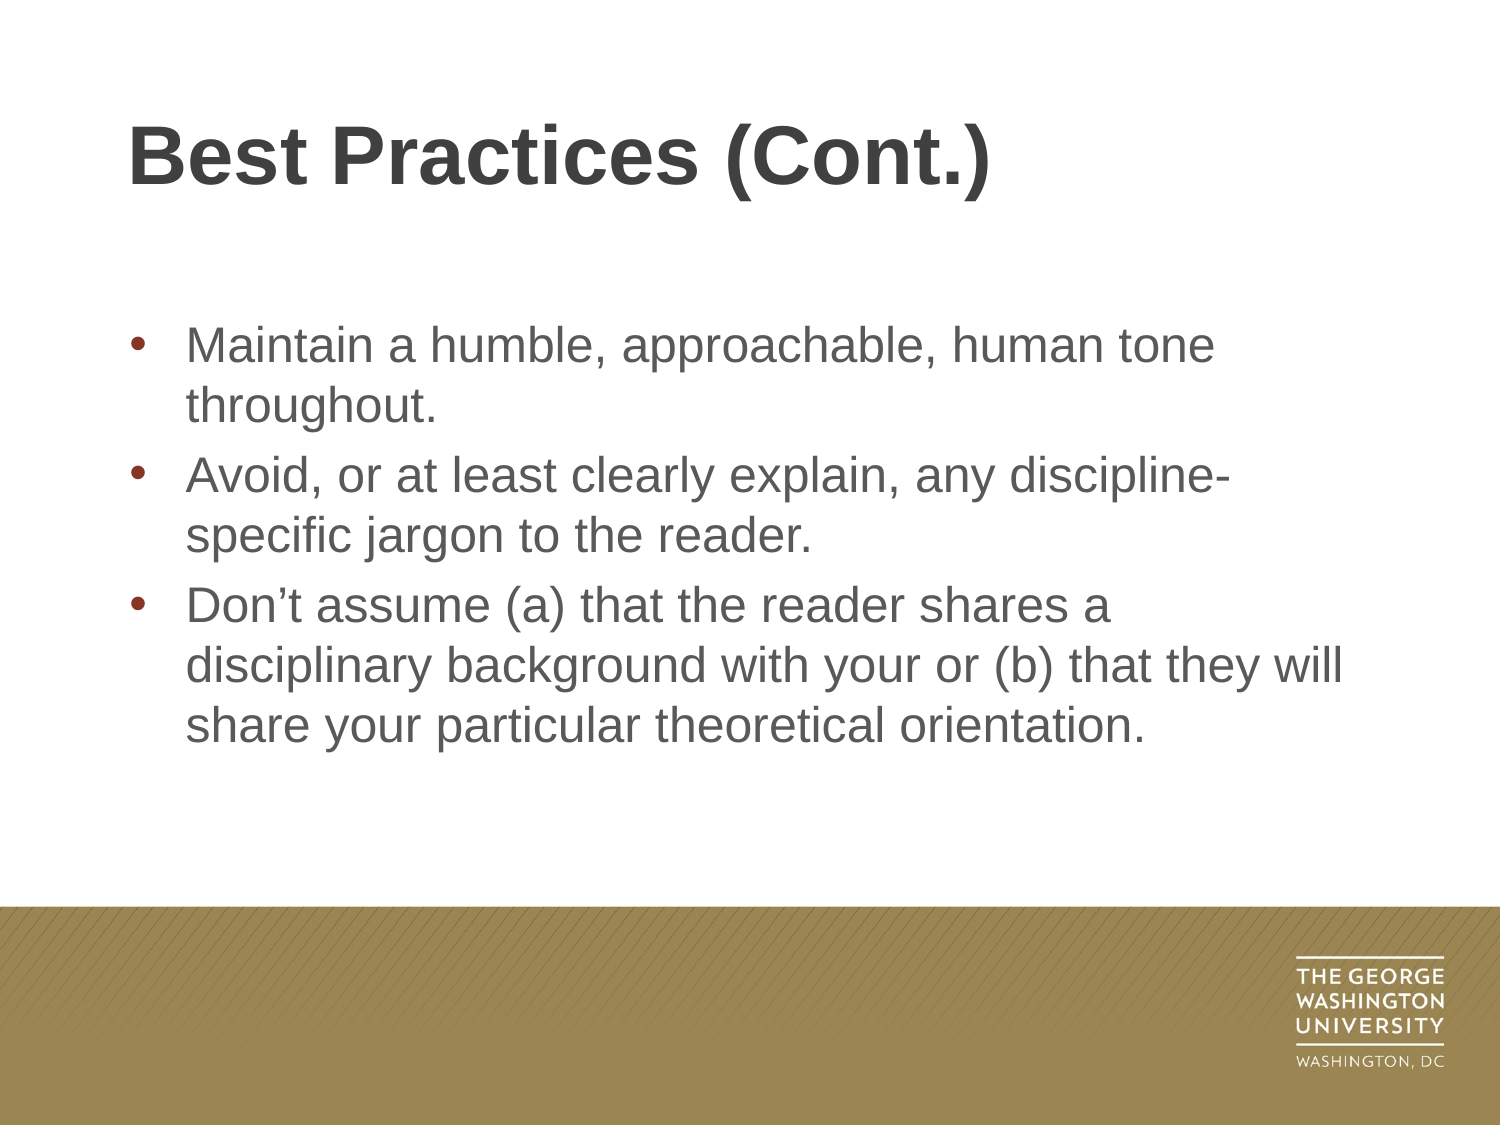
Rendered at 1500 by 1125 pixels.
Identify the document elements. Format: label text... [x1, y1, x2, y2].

title Best Practices (Cont.) [112, 93, 1386, 267]
list Maintain a humble, approachable, human tone throughout. Avoid, or at least clearly explain, any discipline-specific jargon to the reader. Don’t assume (a) that the reader shares a disciplinary background with your or (b) that they will share your particular theoretical orientation. [114, 305, 1386, 826]
picture [0, 0, 1500, 1125]
